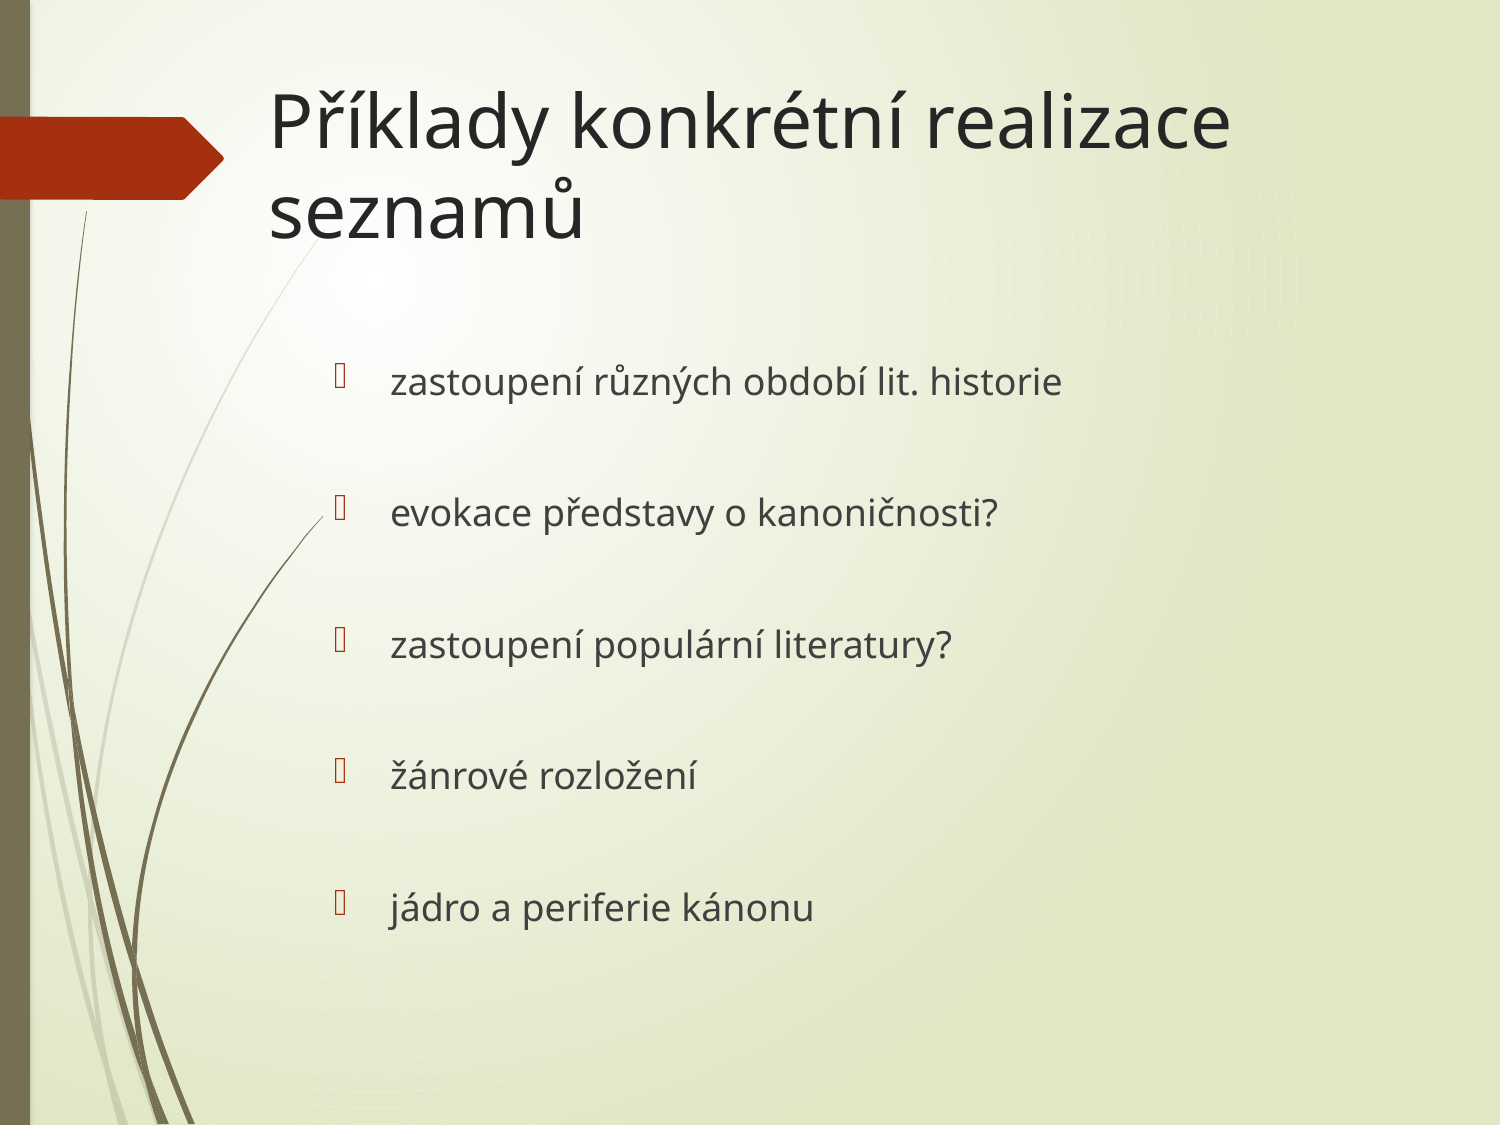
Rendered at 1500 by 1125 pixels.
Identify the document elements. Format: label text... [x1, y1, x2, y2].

title Příklady konkrétní realizace seznamů [253, 66, 1376, 279]
list zastoupení různých období lit. historie evokace představy o kanoničnosti? zastoupení populární literatury? žánrové rozložení jádro a periferie kánonu [318, 350, 1400, 970]
